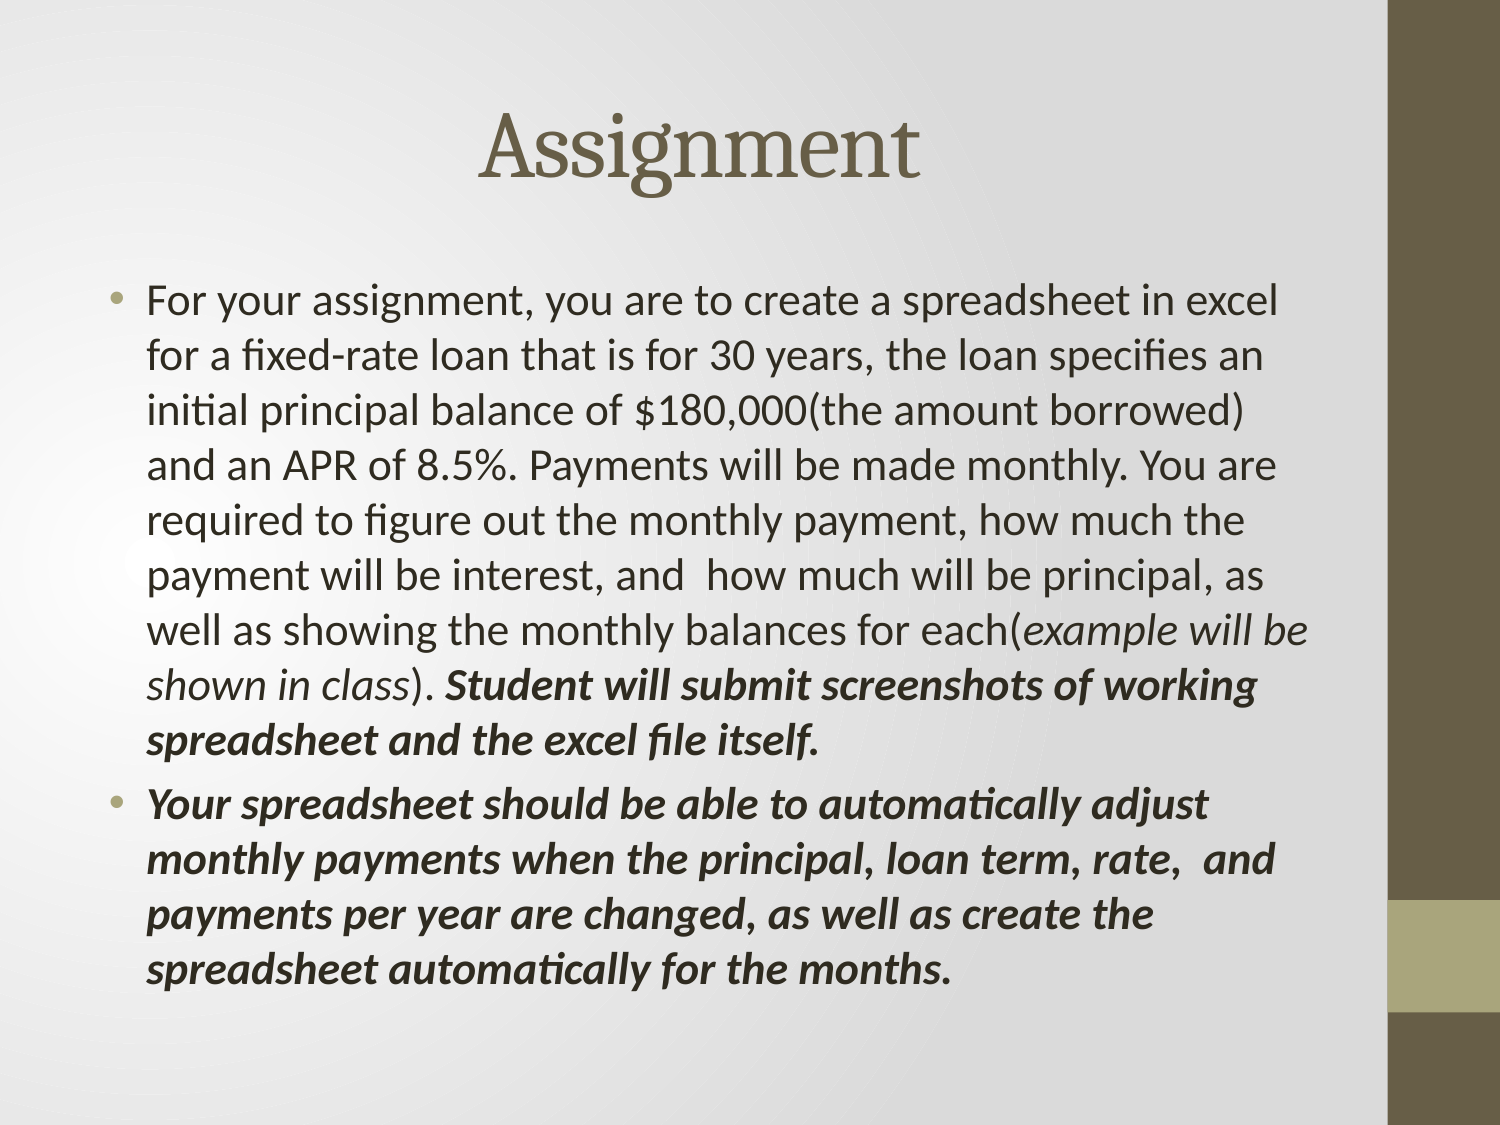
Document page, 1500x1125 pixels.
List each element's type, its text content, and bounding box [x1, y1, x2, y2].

title Assignment [75, 45, 1325, 233]
list For your assignment, you are to create a spreadsheet in excel for a fixed-rate loan that is for 30 years, the loan specifies an initial principal balance of $180,000(the amount borrowed) and an APR of 8.5%. Payments will be made monthly. You are required to figure out the monthly payment, how much the payment will be interest, and how much will be principal, as well as showing the monthly balances for each(example will be shown in class). Student will submit screenshots of working spreadsheet and the excel file itself. Your spreadsheet should be able to automatically adjust monthly payments when the principal, loan term, rate, and payments per year are changed, as well as create the spreadsheet automatically for the months. [75, 262, 1325, 1050]
